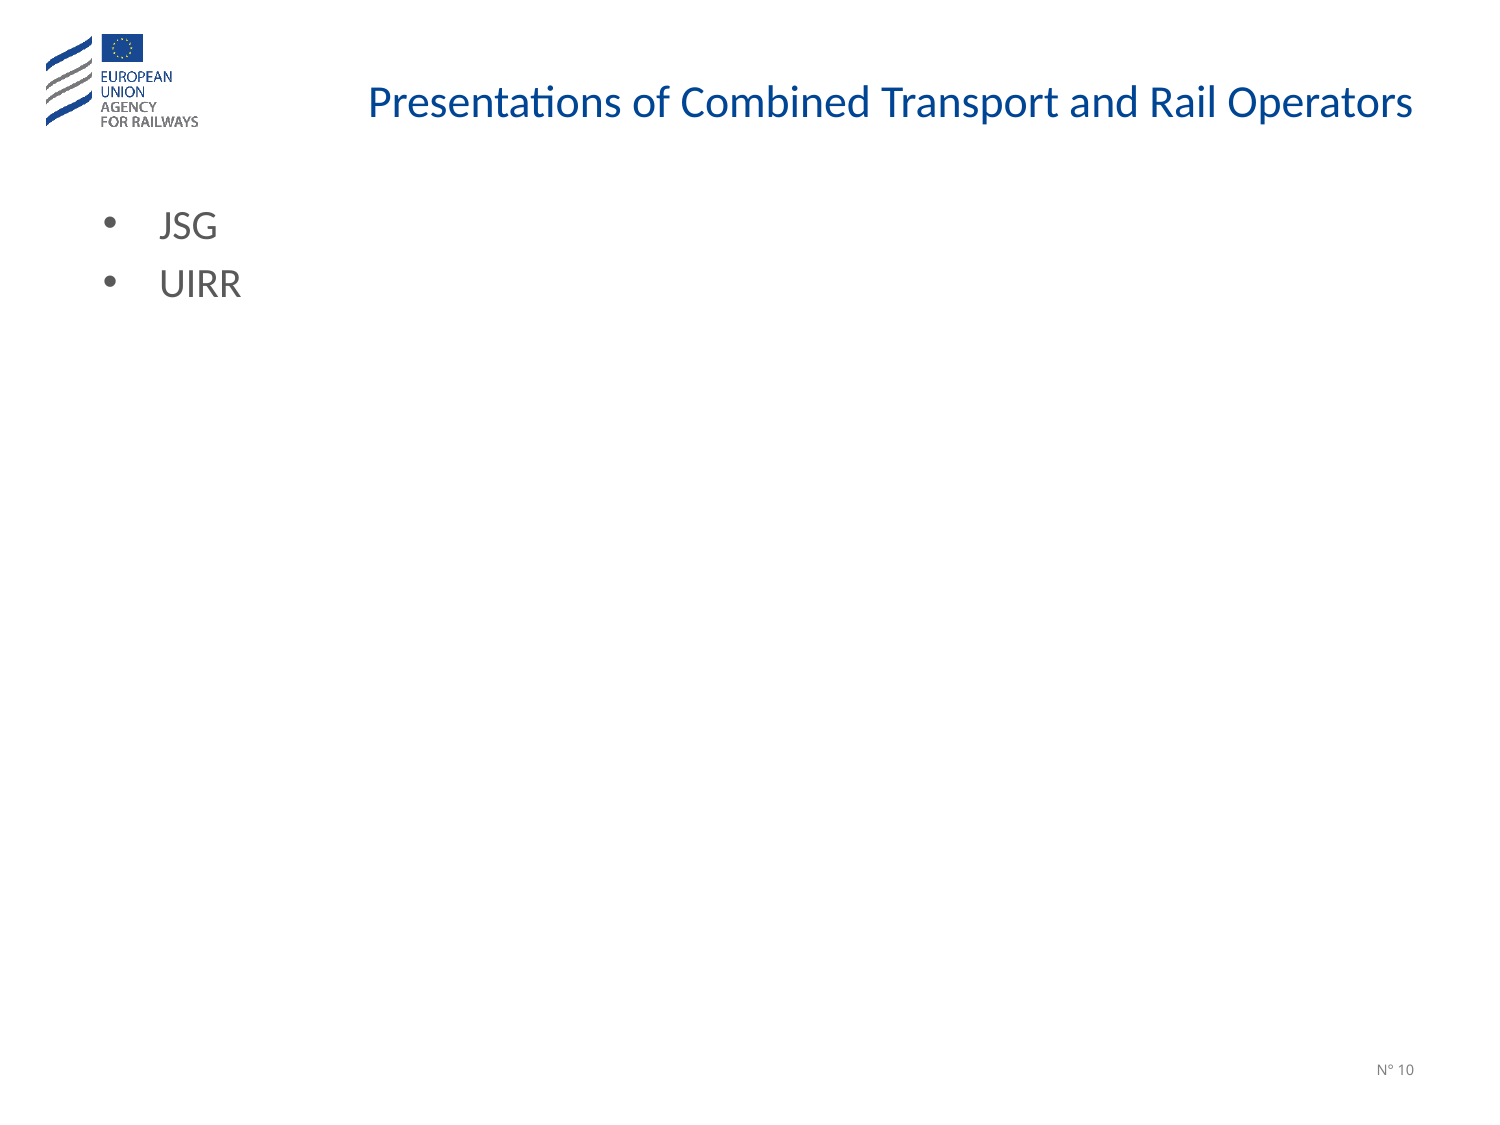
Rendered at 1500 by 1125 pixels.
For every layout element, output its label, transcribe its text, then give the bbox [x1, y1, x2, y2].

list JSG UIRR [102, 189, 1415, 987]
picture [46, 34, 198, 127]
slide_number N° 10 [1248, 1057, 1415, 1081]
title Presentations of Combined Transport and Rail Operators [215, 34, 1415, 127]
